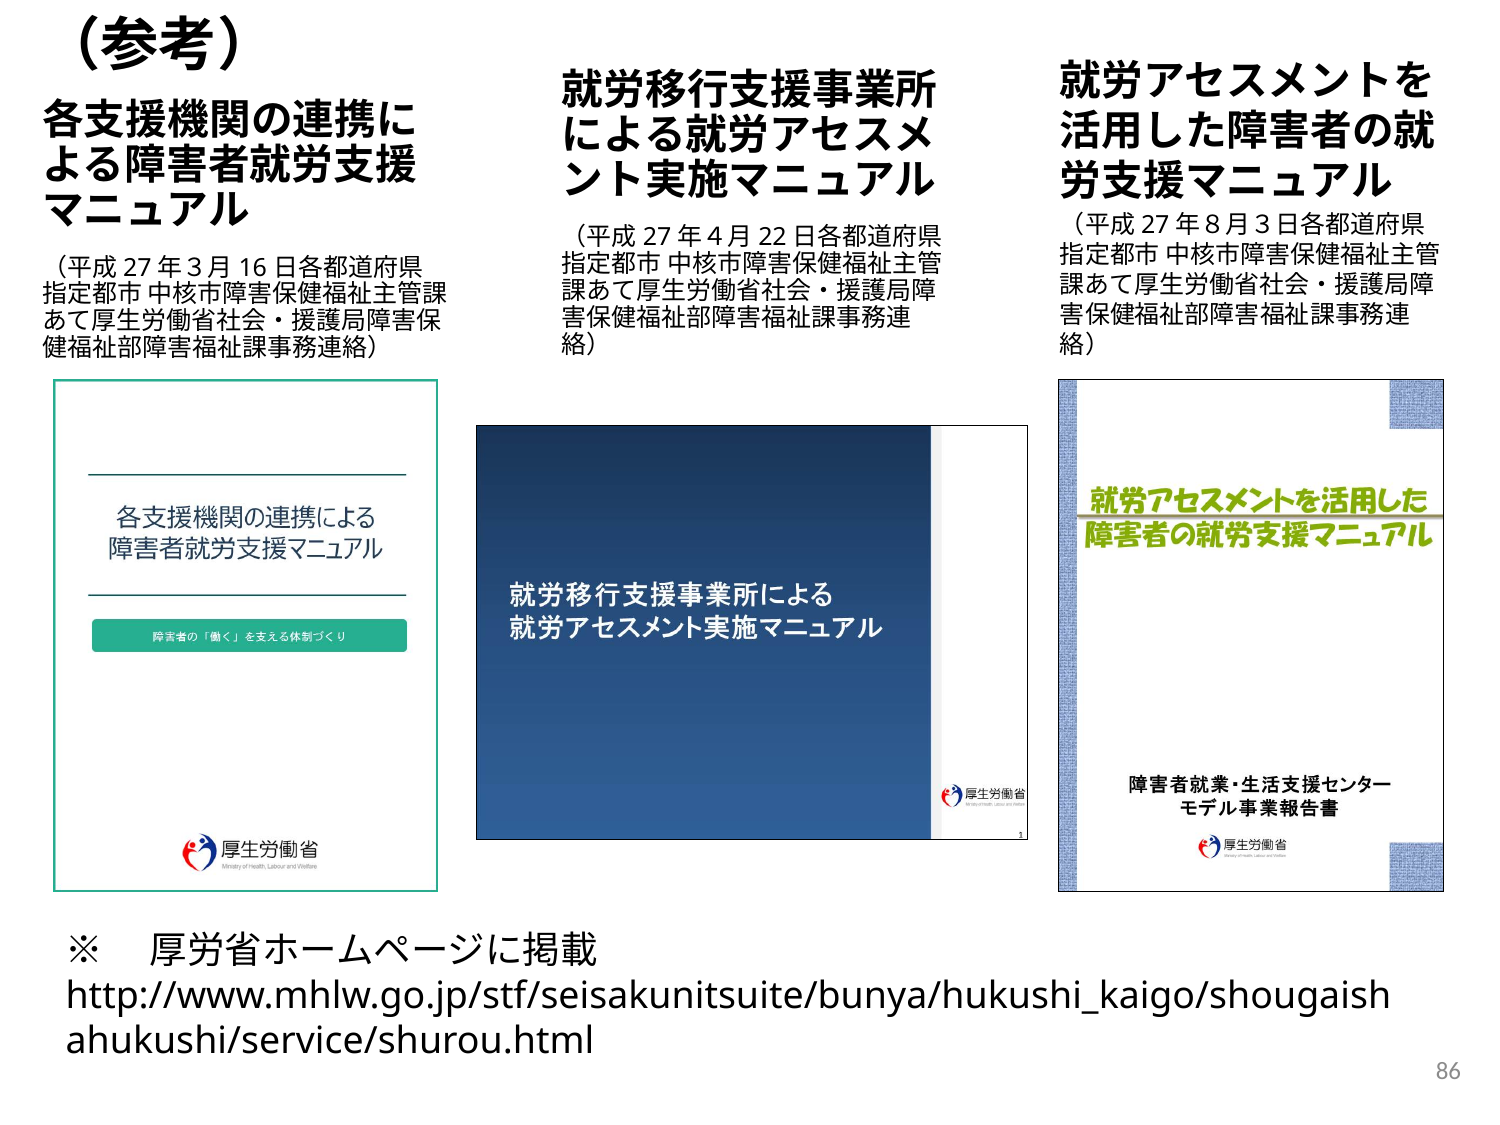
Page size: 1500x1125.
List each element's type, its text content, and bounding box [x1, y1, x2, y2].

text_box 86 [1026, 1039, 1477, 1100]
picture [475, 425, 1028, 840]
text_box 就労アセスメントを活用した障害者の就労支援マニュアル （平成27年８月３日各都道府県 指定都市 中核市障害保健福祉主管課あて厚生労働省社会・援護局障害保健福祉部障害福祉課事務連絡） [1045, 261, 1458, 367]
text_box （参考） 各支援機関の連携による障害者就労支援マニュアル （平成27年３月16日各都道府県 指定都市 中核市障害保健福祉主管課あて厚生労働省社会・援護局障害保健福祉部障害福祉課事務連絡） [27, 264, 465, 370]
text_box ※ 厚労省ホームページに掲載 http://www.mhlw.go.jp/stf/seisakunitsuite/bunya/hukushi_kaigo/shougaishahukushi/service/shurou.html [50, 918, 1422, 1068]
text_box 就労移行支援事業所による就労アセスメント実施マニュアル （平成27年４月22日各都道府県 指定都市 中核市障害保健福祉主管課あて厚生労働省社会・援護局障害保健福祉部障害福祉課事務連絡） [546, 261, 973, 367]
picture [52, 378, 438, 893]
picture [1058, 378, 1444, 893]
